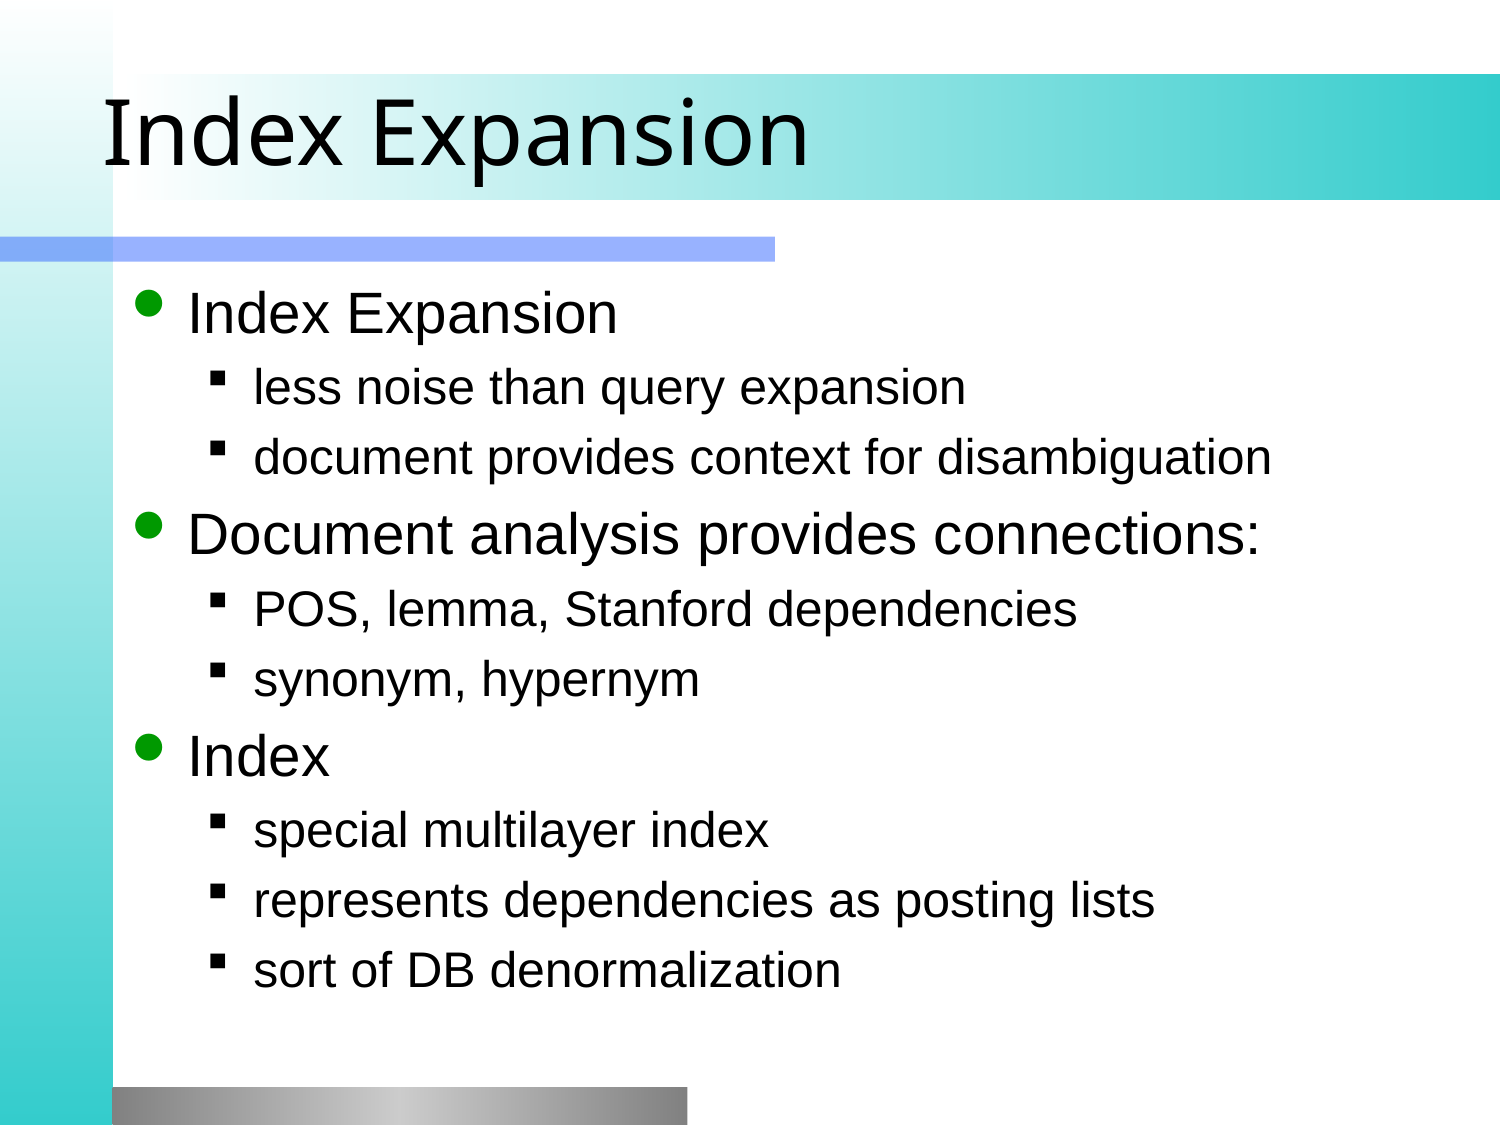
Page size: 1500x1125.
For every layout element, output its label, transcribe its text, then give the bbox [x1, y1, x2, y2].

list Index Expansion less noise than query expansion document provides context for disambiguation Document analysis provides connections: POS, lemma, Stanford dependencies synonym, hypernym Index special multilayer index represents dependencies as posting lists sort of DB denormalization [116, 266, 1460, 1081]
title Index Expansion [86, 42, 1430, 216]
